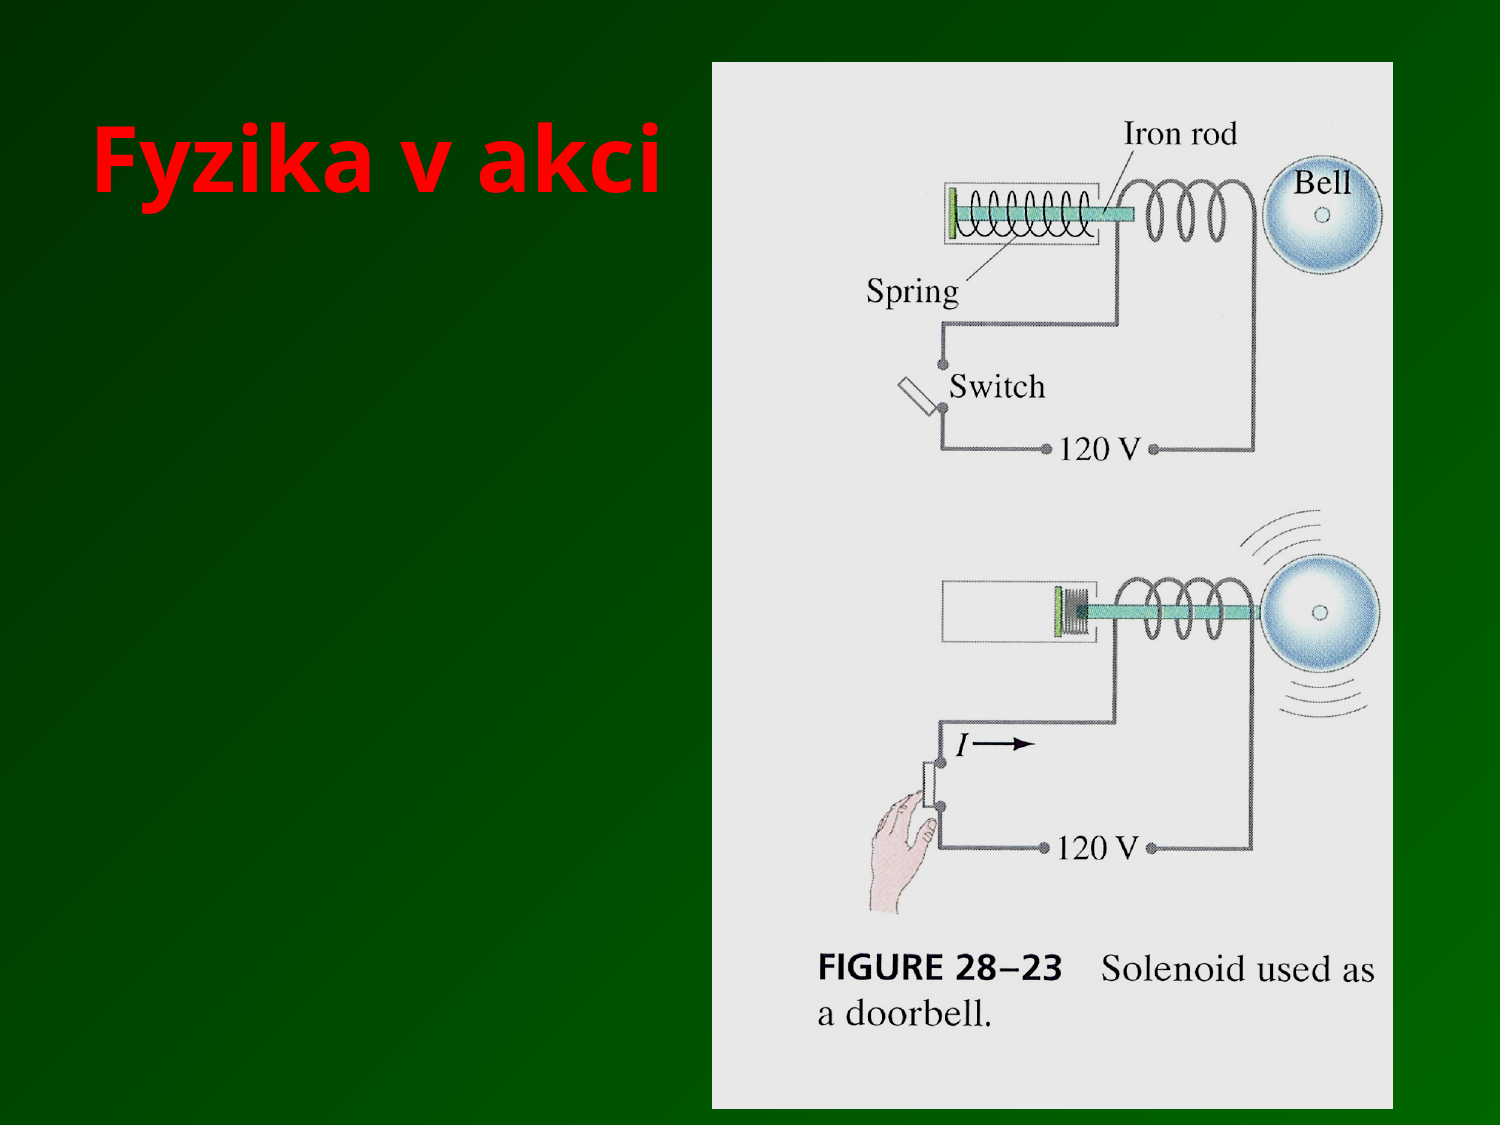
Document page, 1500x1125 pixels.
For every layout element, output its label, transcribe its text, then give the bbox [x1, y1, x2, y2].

picture [712, 62, 1393, 1109]
text_box Fyzika v akci [74, 93, 680, 218]
